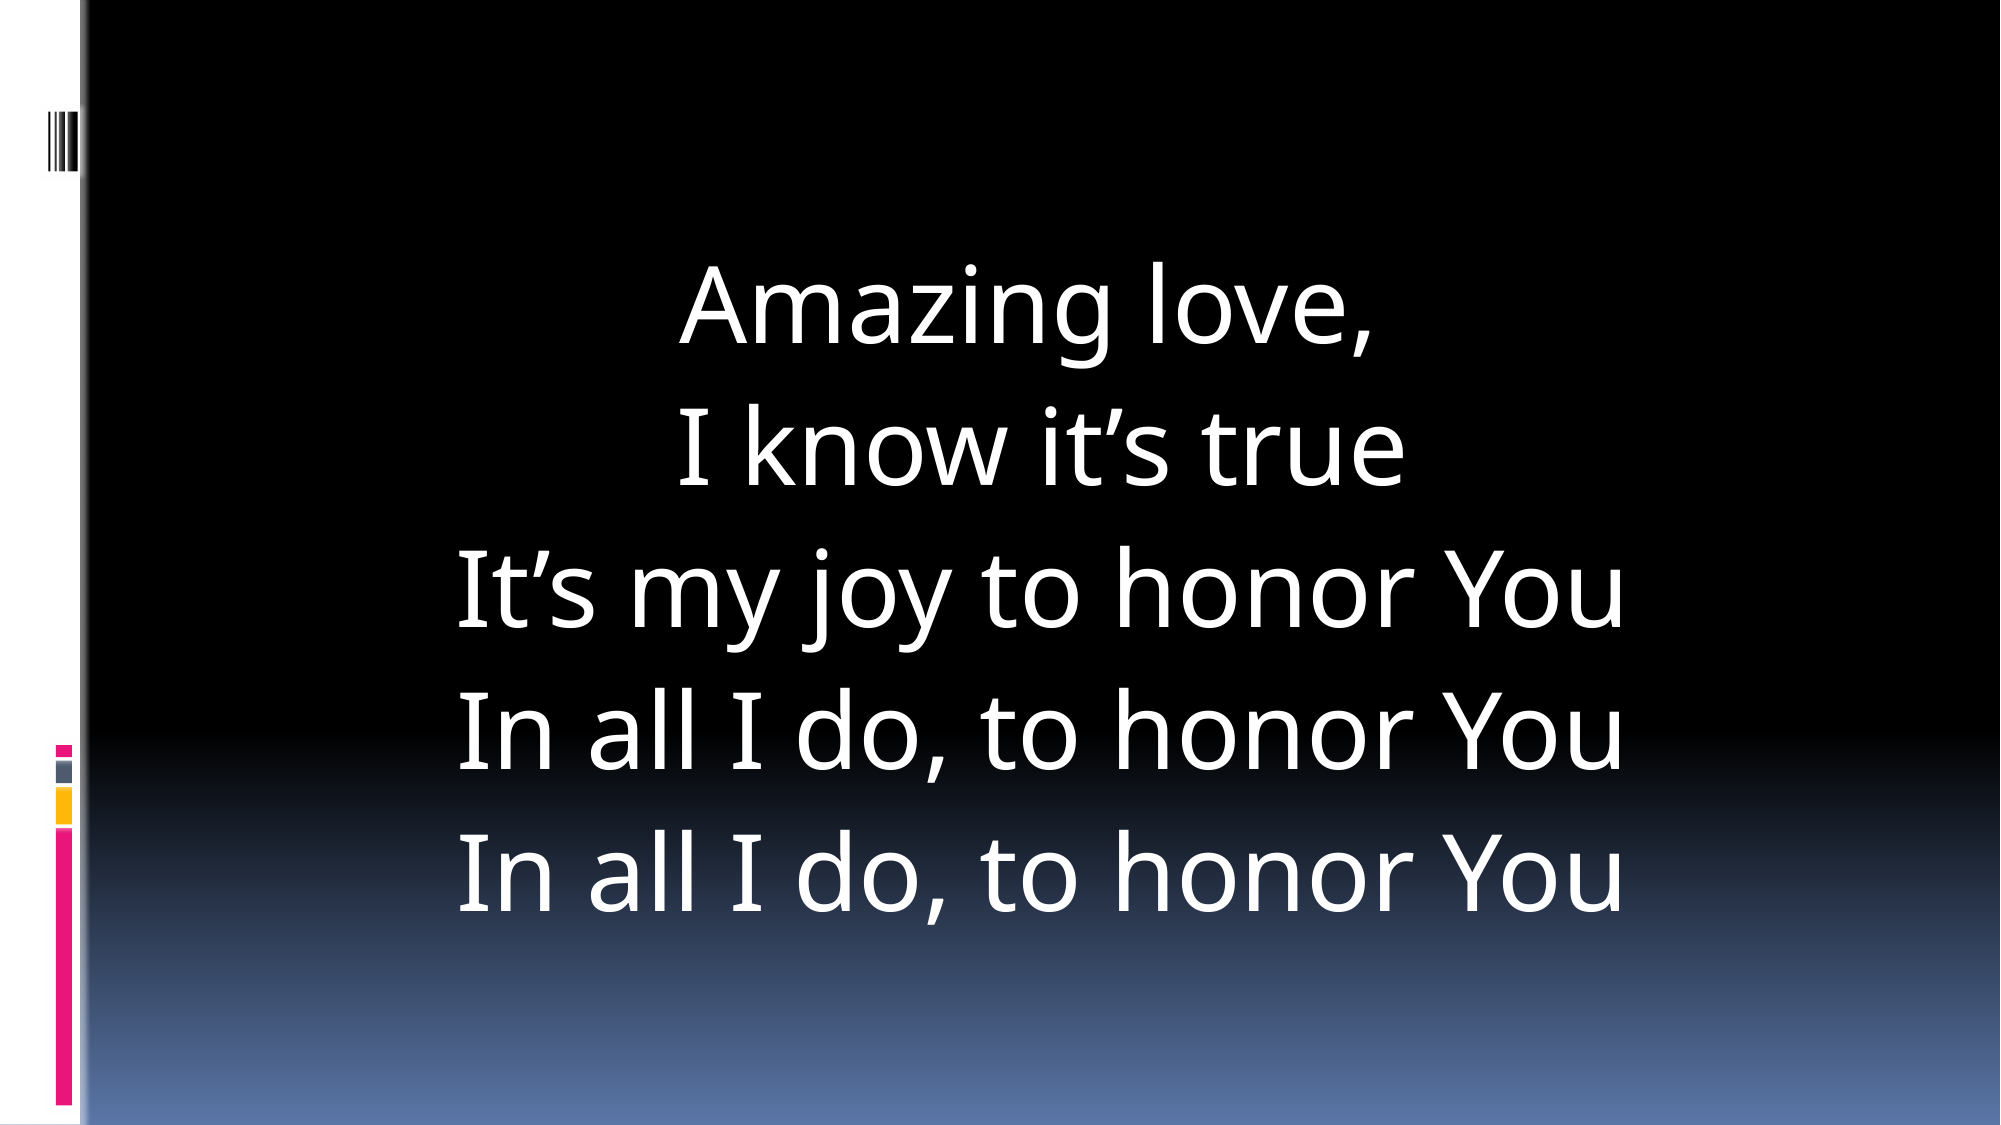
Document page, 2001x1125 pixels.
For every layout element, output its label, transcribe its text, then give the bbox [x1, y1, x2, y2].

list Amazing love, I know it’s true It’s my joy to honor You In all I do, to honor You In all I do, to honor You [399, 87, 1675, 1043]
